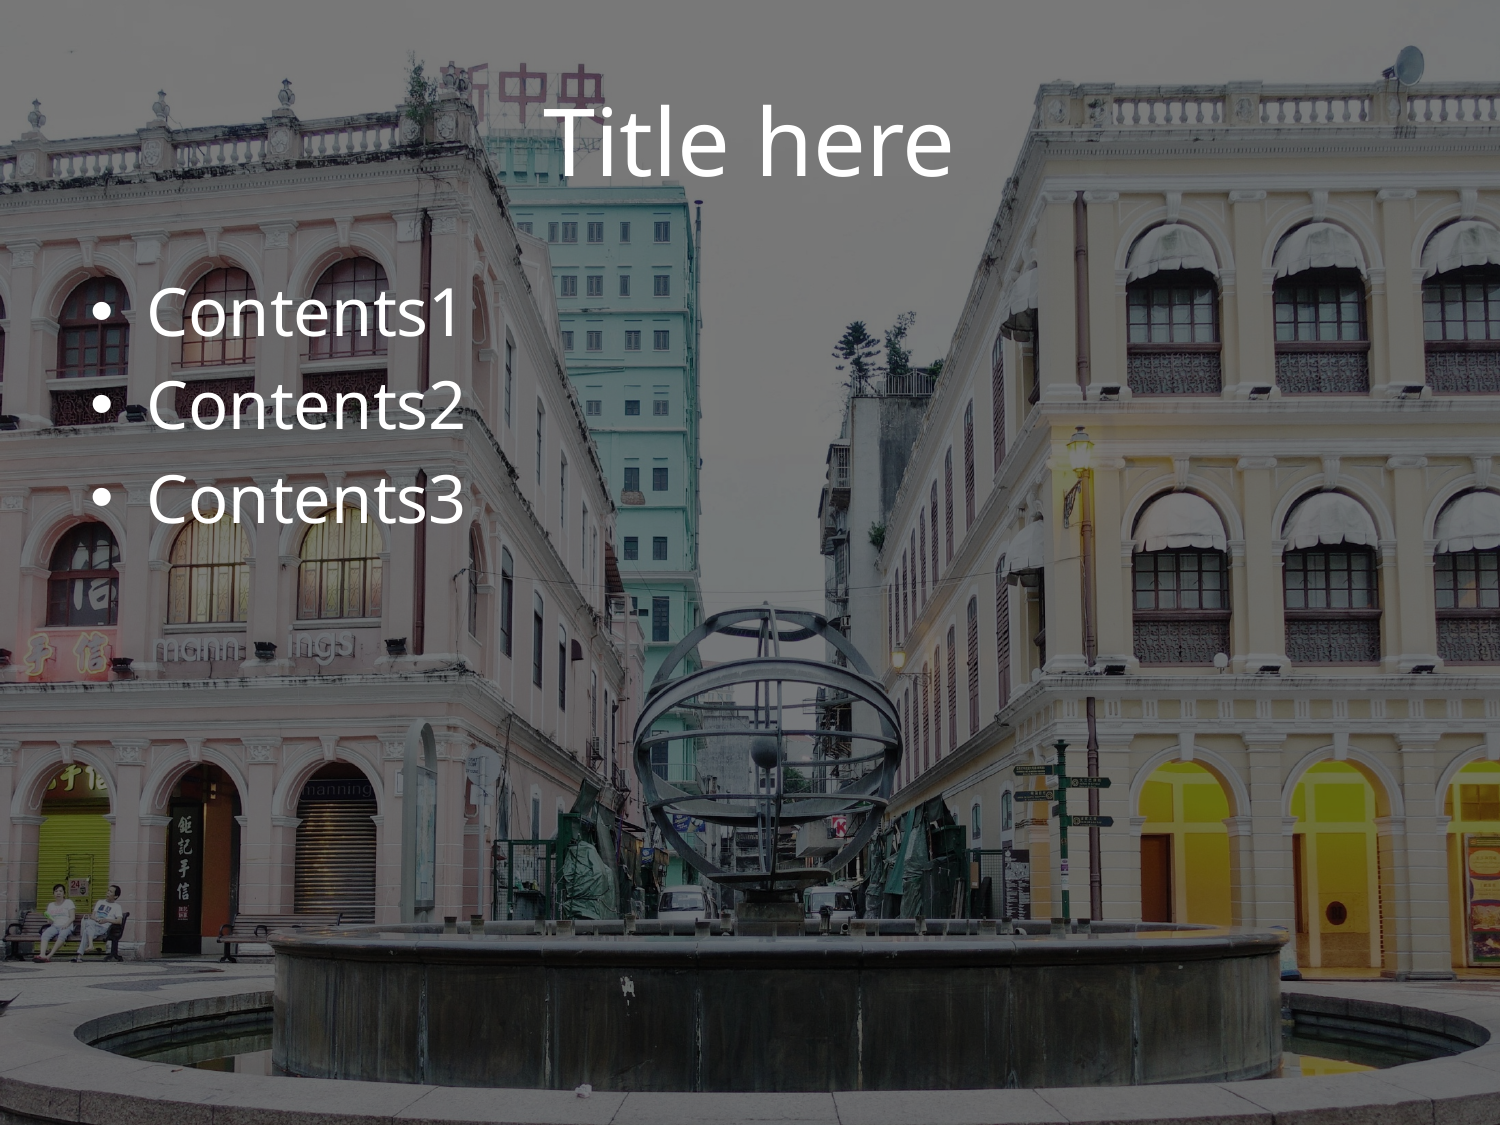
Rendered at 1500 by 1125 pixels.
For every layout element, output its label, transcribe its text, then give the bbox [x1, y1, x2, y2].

text_box [0, 0, 1500, 1125]
title Title here [75, 45, 1425, 233]
list Contents1 Contents2 Contents3 [75, 262, 1425, 1005]
